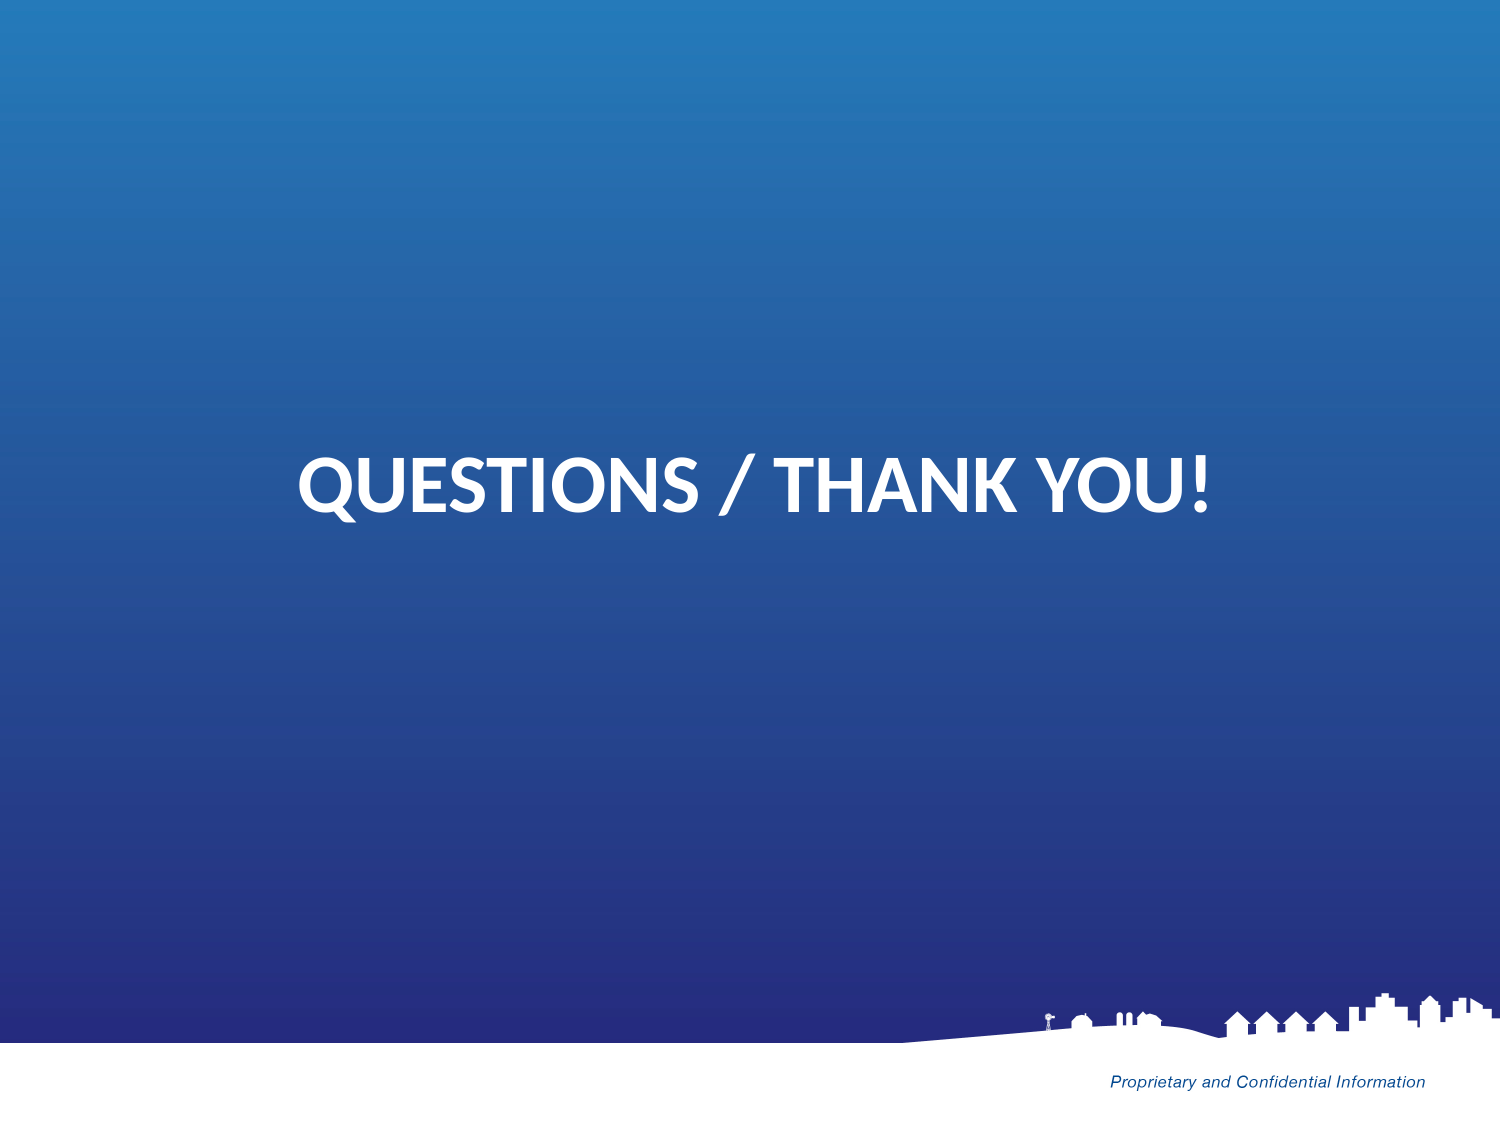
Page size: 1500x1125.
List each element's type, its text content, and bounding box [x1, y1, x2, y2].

title Questions / thank you! [118, 422, 1394, 646]
picture [0, 0, 1500, 1125]
